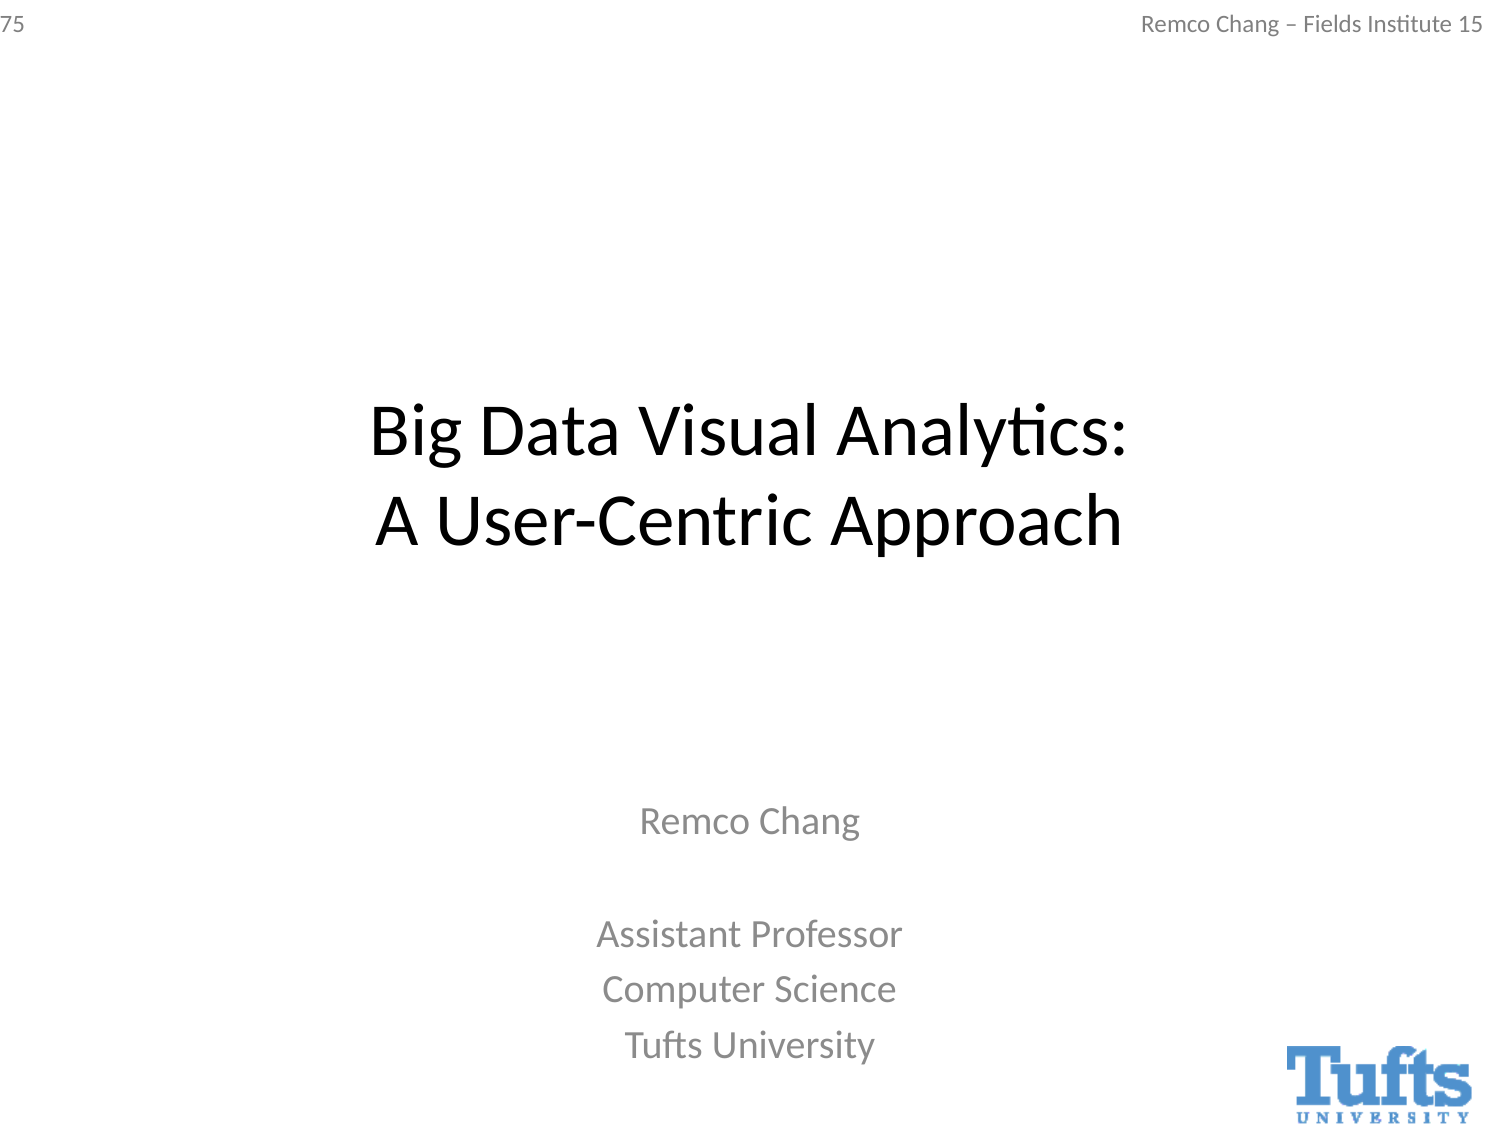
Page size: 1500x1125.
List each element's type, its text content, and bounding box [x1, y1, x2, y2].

picture [1287, 1046, 1500, 1125]
subtitle Remco Chang Assistant Professor Computer Science Tufts University [225, 787, 1275, 1075]
title Big Data Visual Analytics: A User-Centric Approach [112, 349, 1388, 591]
